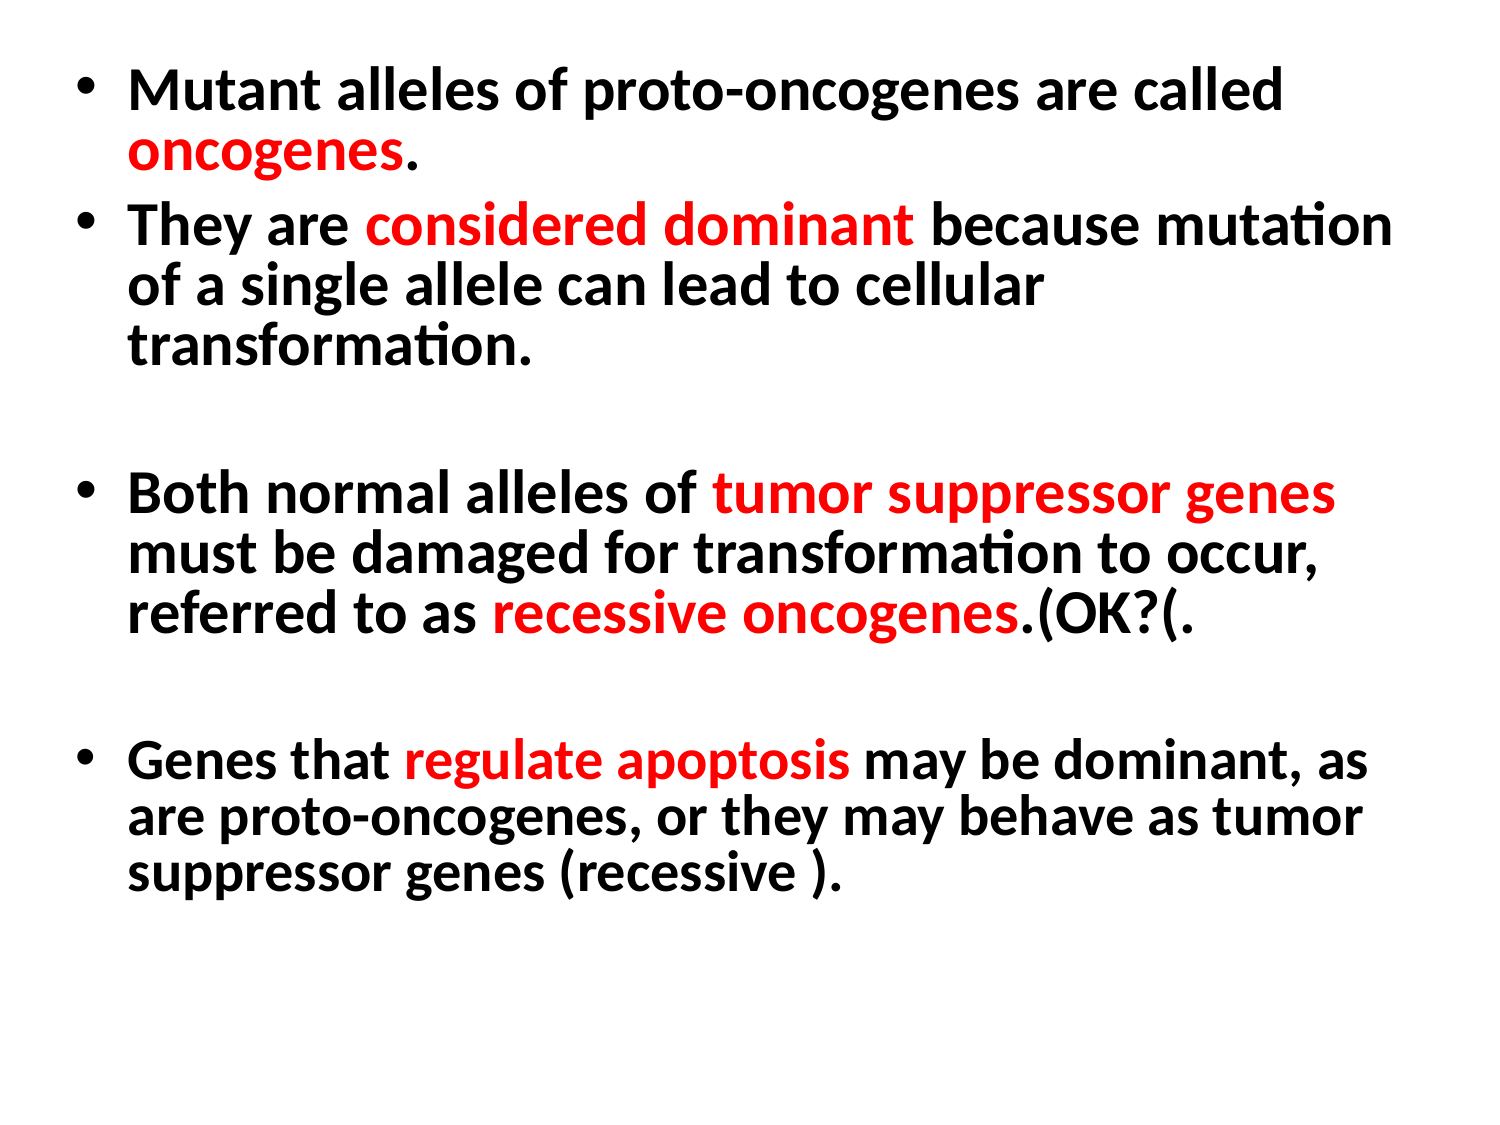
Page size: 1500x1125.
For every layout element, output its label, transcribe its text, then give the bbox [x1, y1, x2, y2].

list Mutant alleles of proto-oncogenes are called oncogenes. They are considered dominant because mutation of a single allele can lead to cellular transformation. Both normal alleles of tumor suppressor genes must be damaged for transformation to occur, referred to as recessive oncogenes.(OK?(. Genes that regulate apoptosis may be dominant, as are proto-oncogenes, or they may behave as tumor suppressor genes (recessive ). [75, 62, 1425, 1066]
